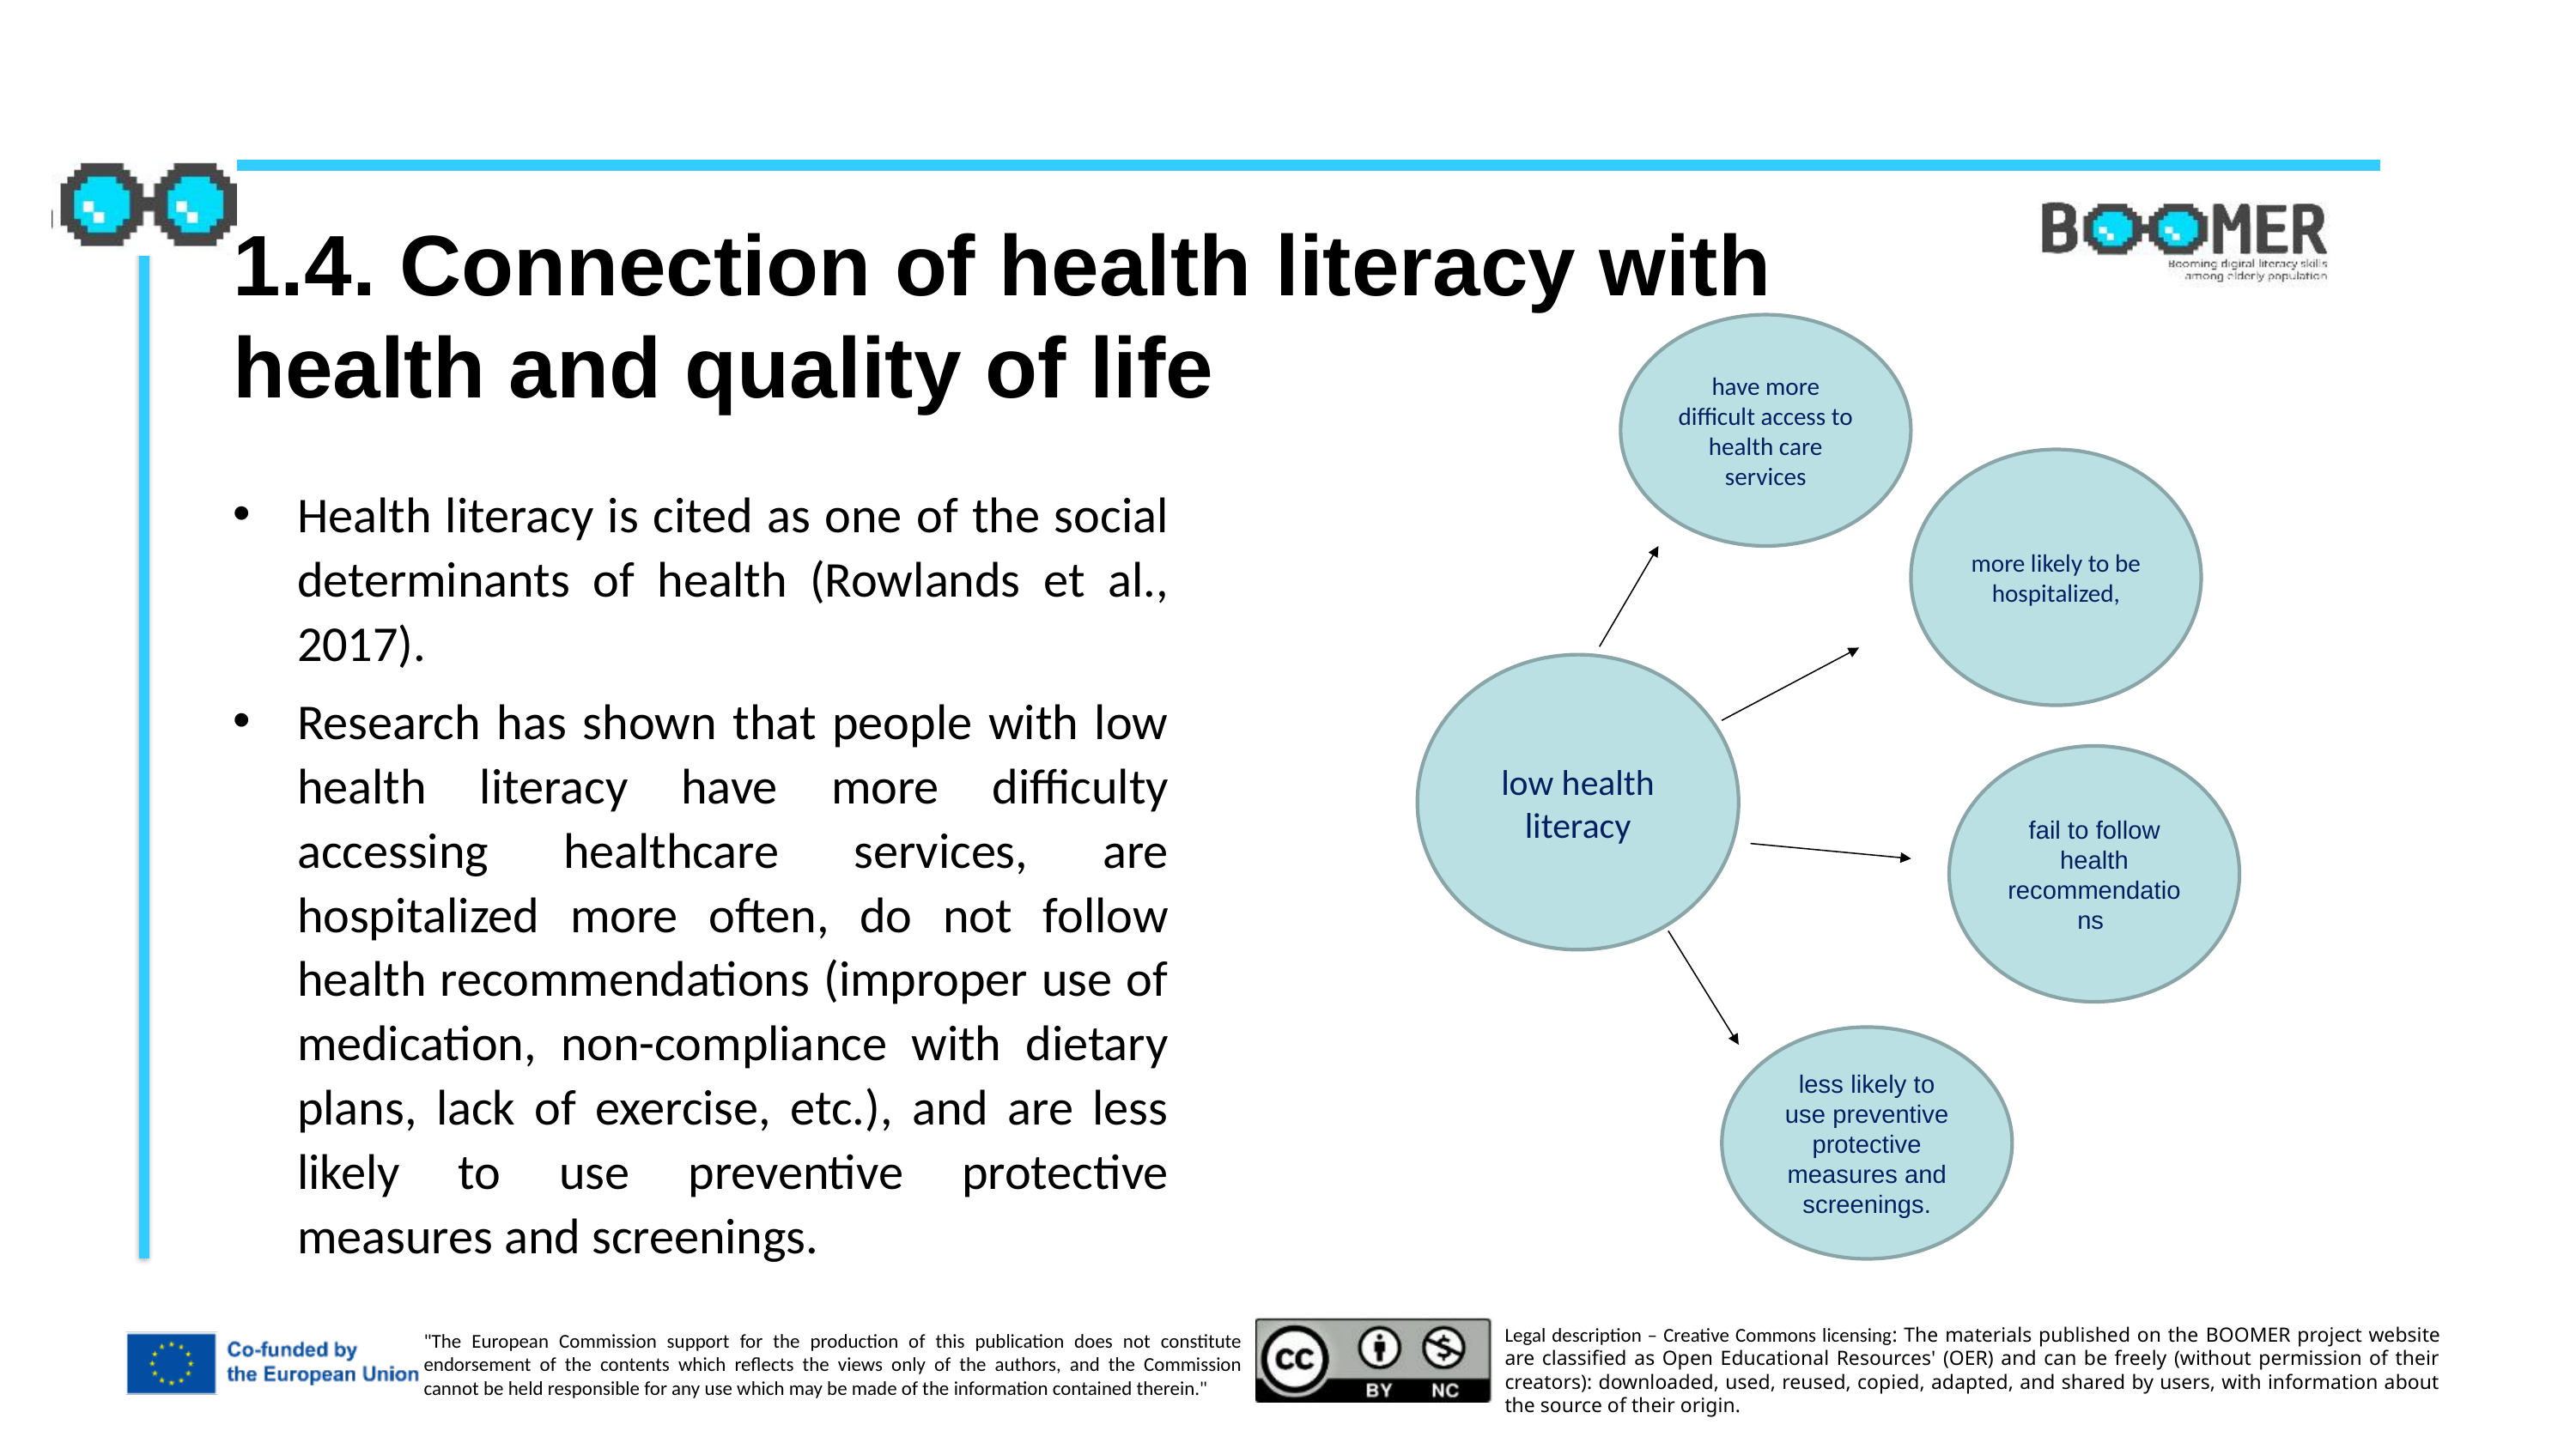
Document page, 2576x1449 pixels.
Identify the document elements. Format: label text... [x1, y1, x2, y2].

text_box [1722, 647, 1860, 721]
text_box have more difficult access to health care services [1619, 312, 1913, 549]
text_box Health literacy is cited as one of the social determinants of health (Rowlands et al., 2017). Research has shown that people with low health literacy have more difficulty accessing healthcare services, are hospitalized more often, do not follow health recommendations (improper use of medication, non-compliance with dietary plans, lack of exercise, etc.), and are less likely to use preventive protective measures and screenings. [220, 471, 1182, 1270]
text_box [1599, 545, 1659, 647]
text_box 1.4. Connection of health literacy with health and quality of life [220, 203, 2057, 422]
picture [52, 142, 237, 256]
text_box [1750, 843, 1911, 859]
picture [124, 1331, 441, 1397]
picture [2038, 191, 2334, 288]
picture [1255, 1318, 1492, 1403]
text_box fail to follow health recommendations [1947, 743, 2242, 1004]
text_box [1668, 931, 1740, 1046]
text_box more likely to be hospitalized, [1909, 447, 2203, 707]
text_box low health literacy [1415, 652, 1741, 952]
text_box less likely to use preventive protective measures and screenings. [1720, 1025, 2014, 1261]
